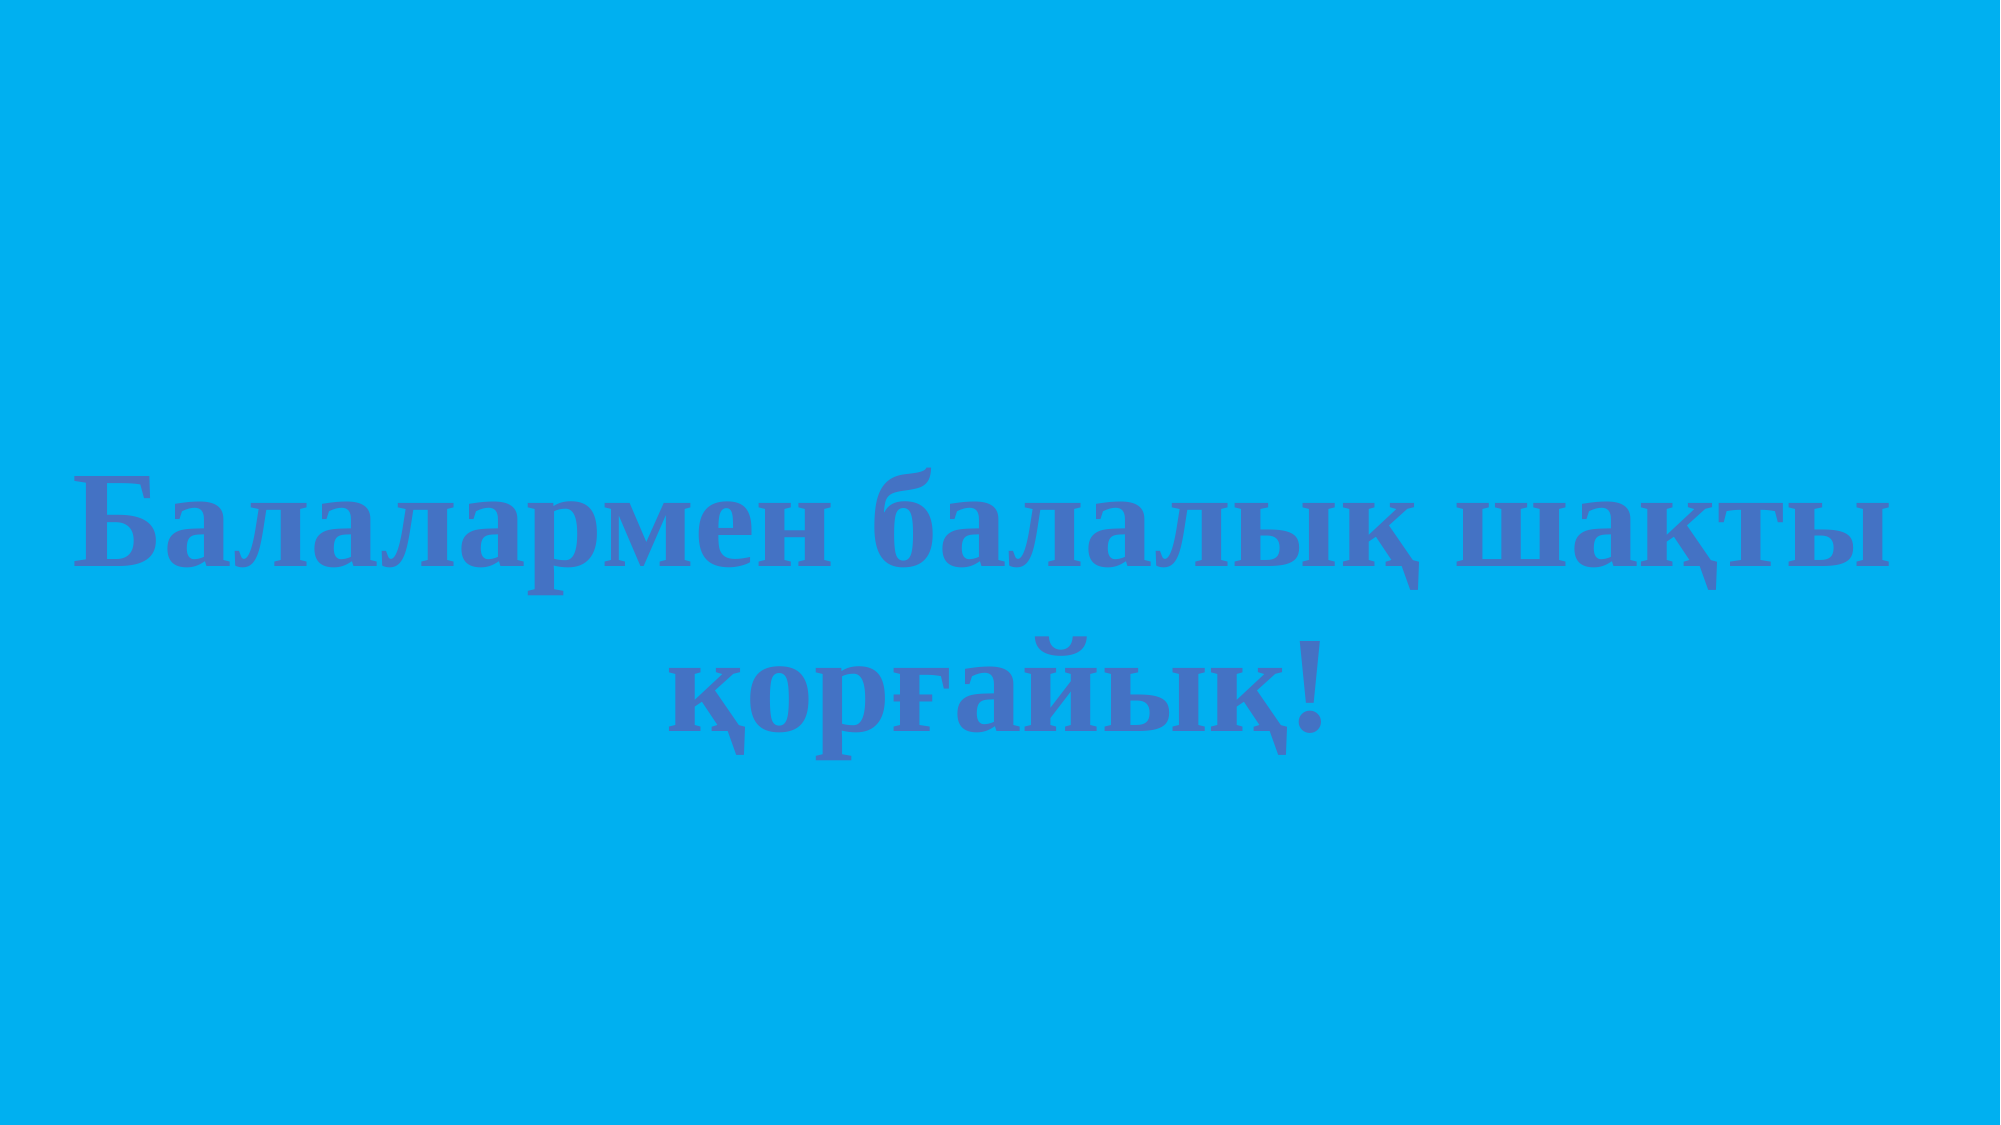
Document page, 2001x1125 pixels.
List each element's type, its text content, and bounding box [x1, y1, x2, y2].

text_box Балалармен балалық шақты қорғайық! [57, 421, 1943, 767]
